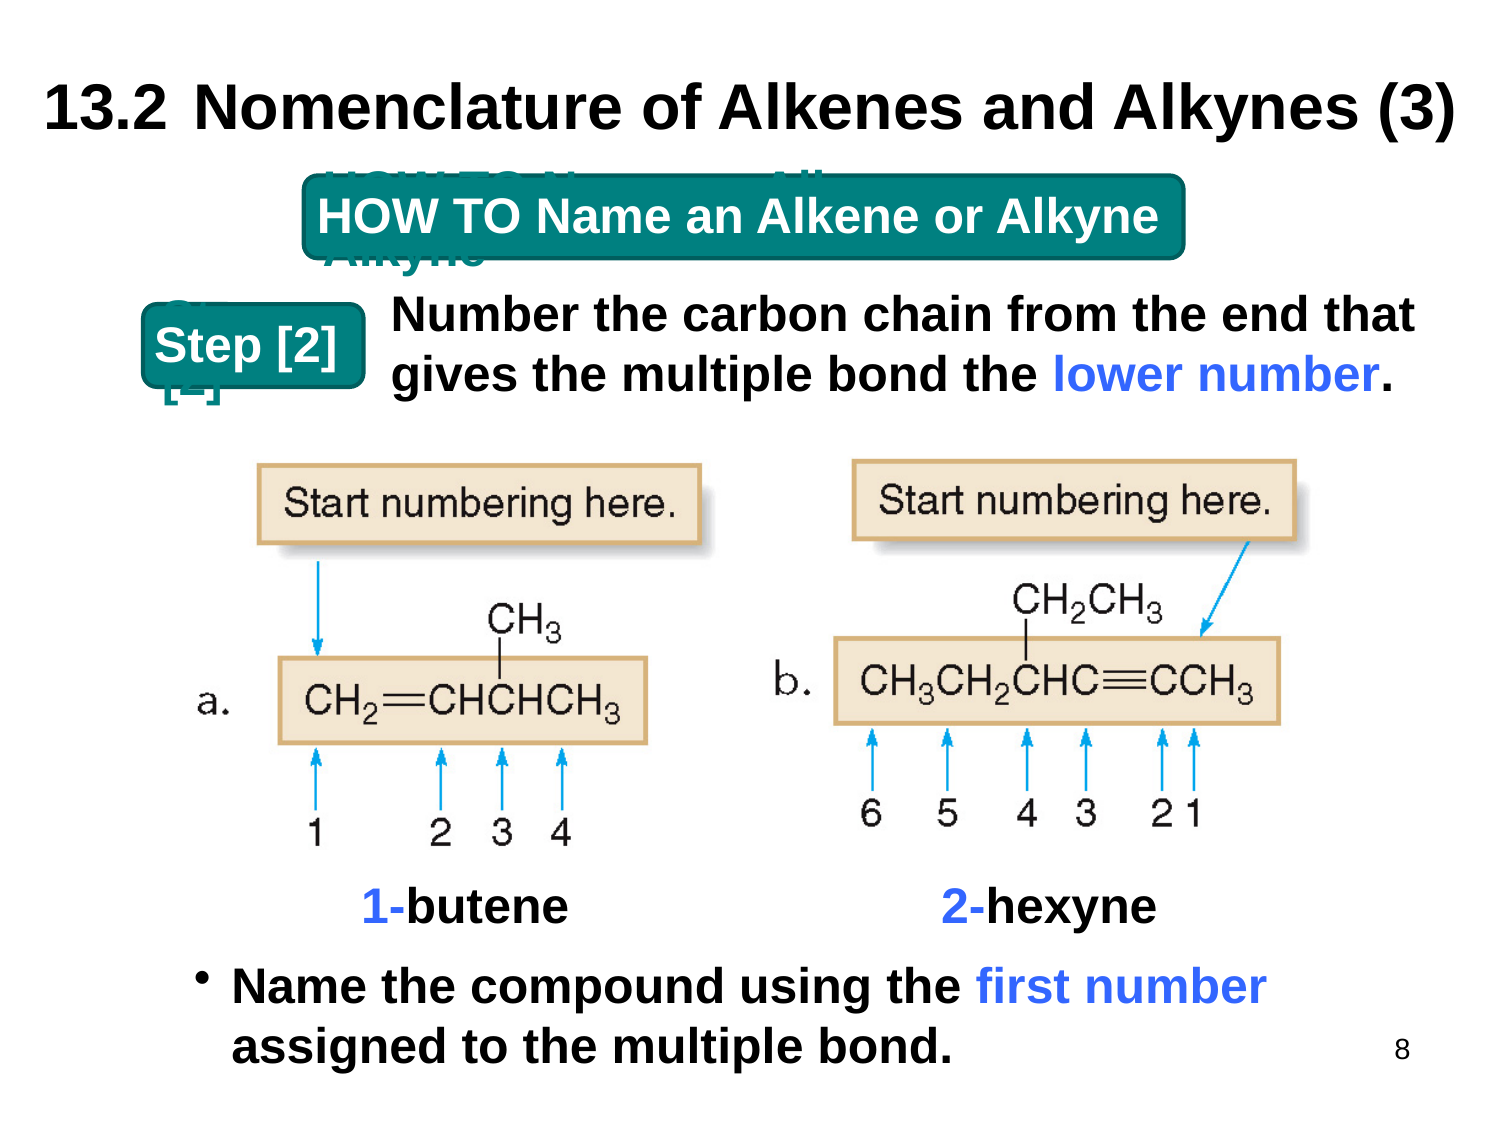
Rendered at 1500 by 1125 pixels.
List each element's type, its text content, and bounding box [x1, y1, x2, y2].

list 2-hexyne [801, 865, 1298, 937]
list Name the compound using the first number assigned to the multiple bond. [178, 945, 1333, 1088]
list 1-butene [245, 865, 685, 937]
list Step [2] [139, 304, 375, 405]
list Number the carbon chain from the end that gives the multiple bond the lower number. [375, 273, 1438, 419]
list HOW TO Name an Alkene or Alkyne [301, 176, 1188, 262]
title 13.2 Nomenclature of Alkenes and Alkynes (3) [22, 50, 1478, 158]
picture [171, 427, 1329, 850]
